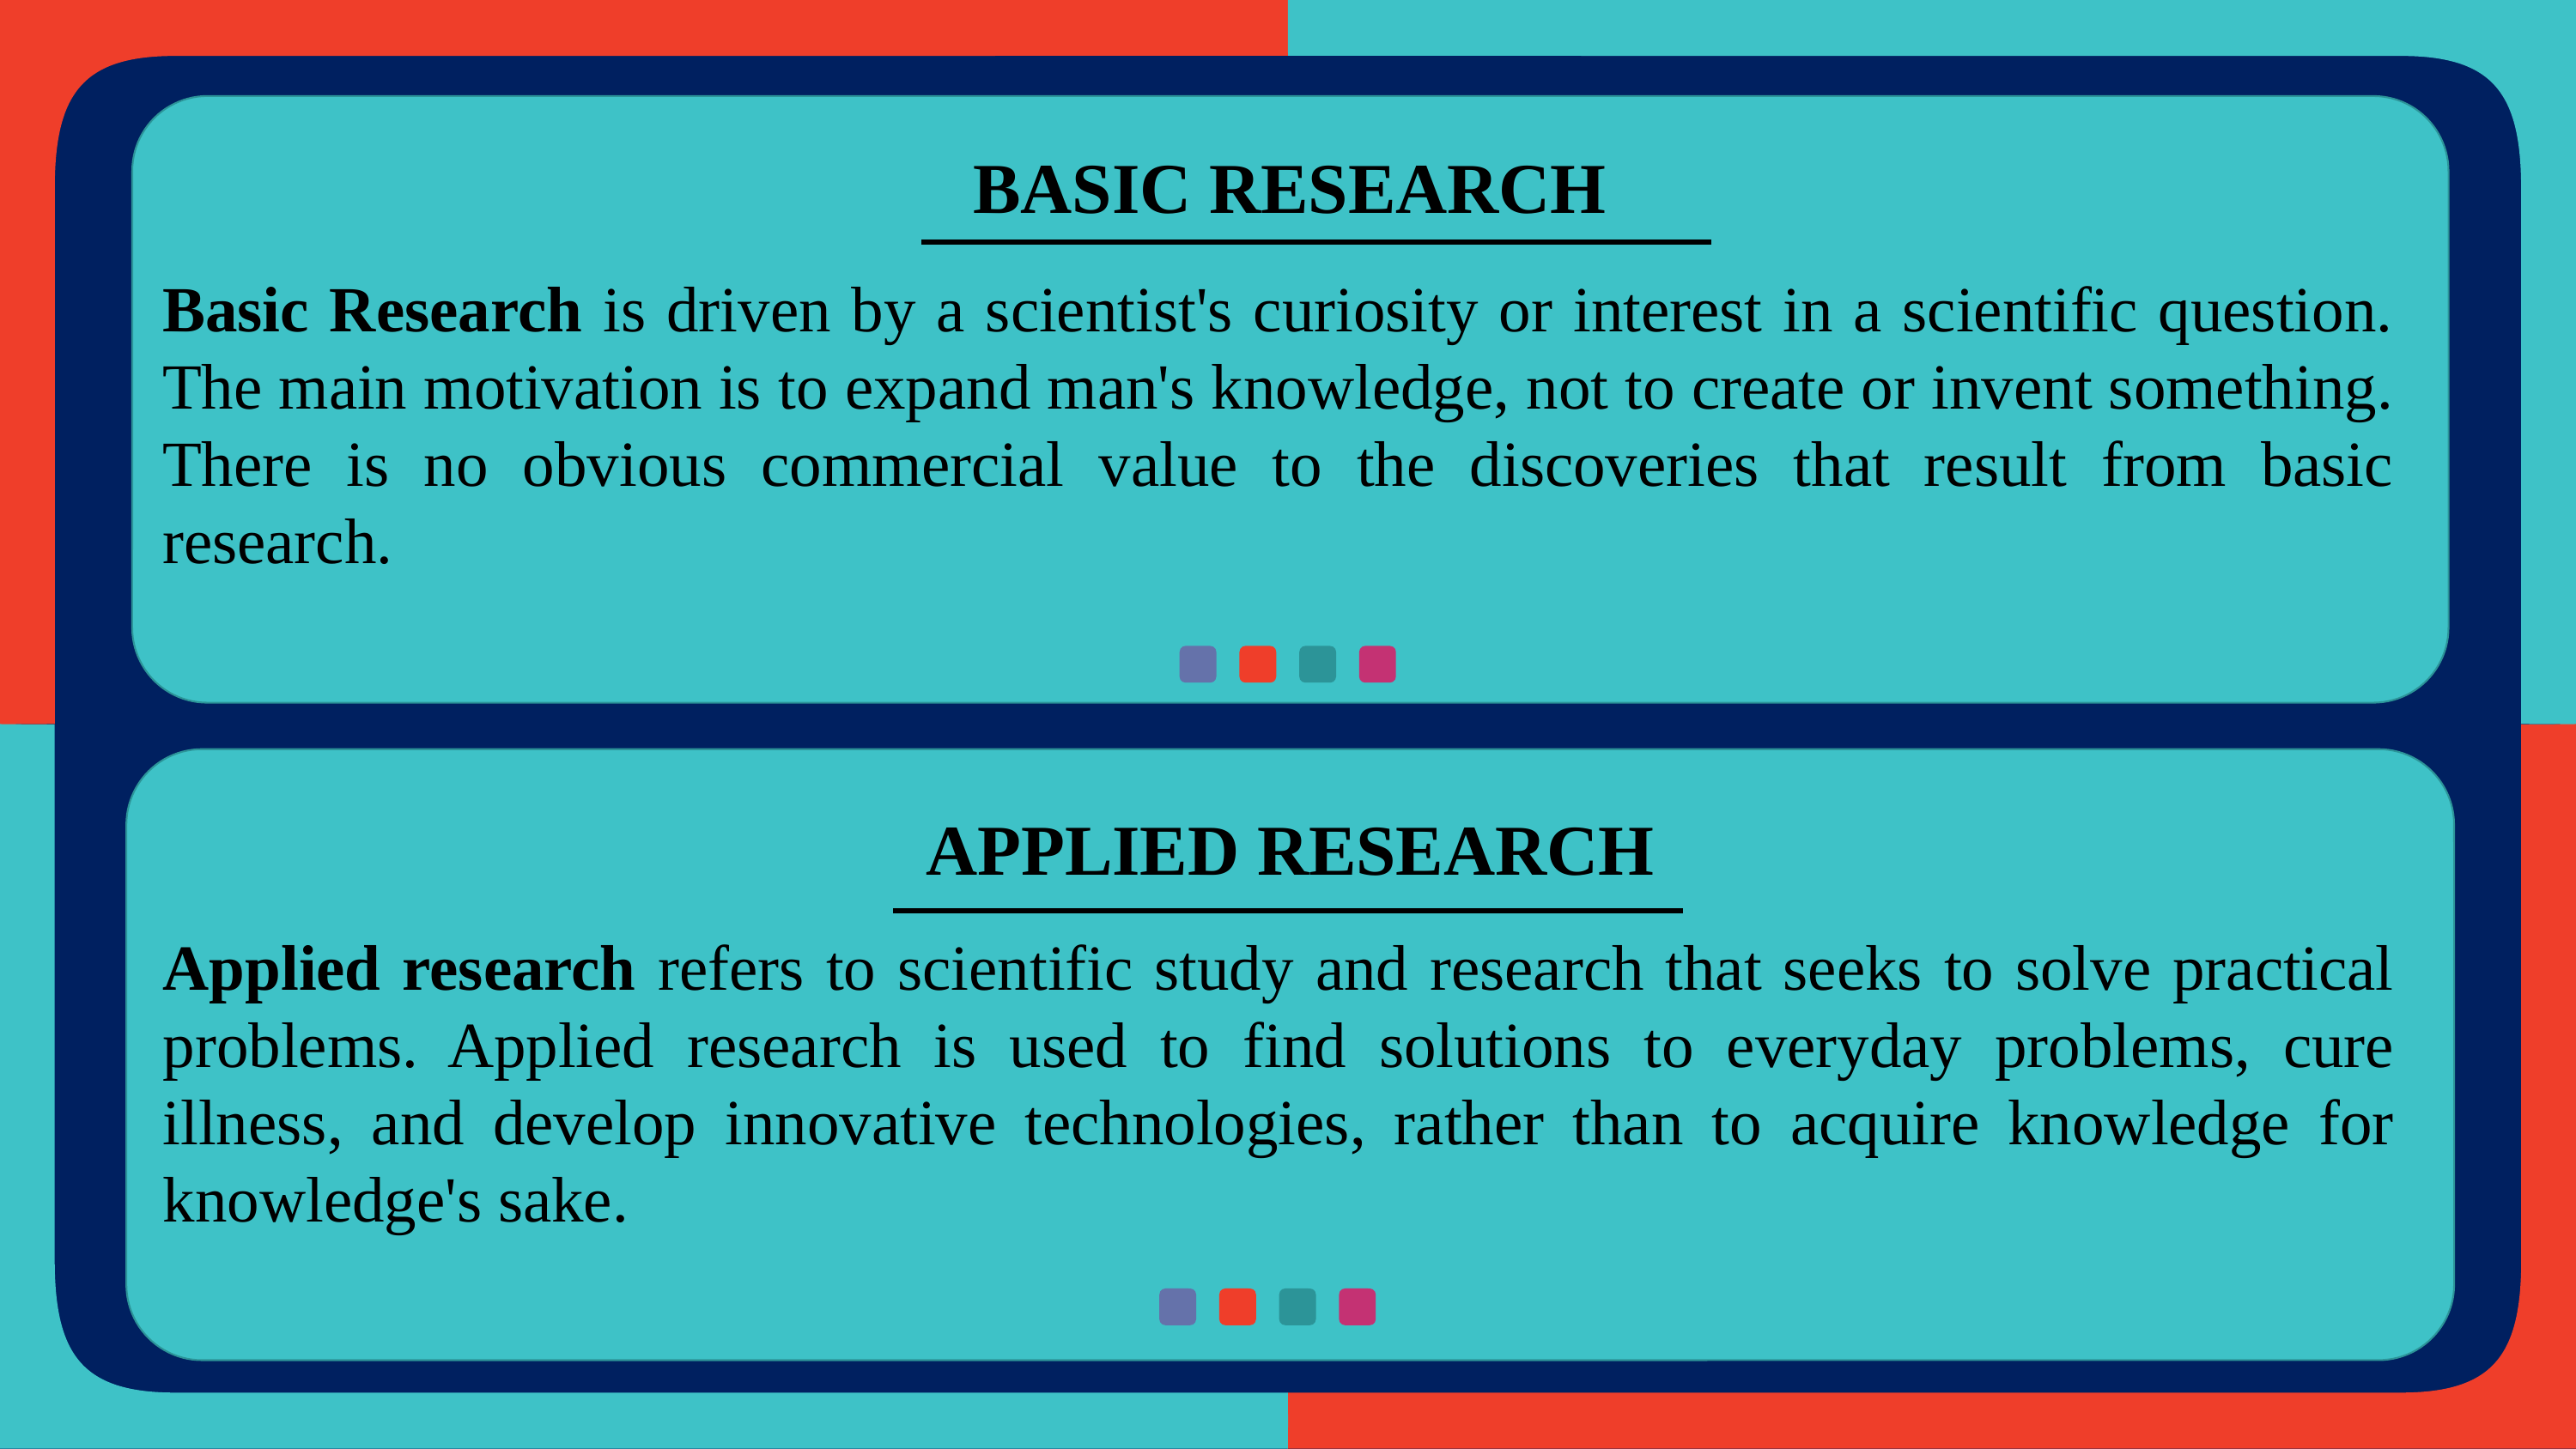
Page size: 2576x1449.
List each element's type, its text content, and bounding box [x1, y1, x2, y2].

text_box [1298, 645, 1338, 684]
text_box [0, 0, 1288, 724]
text_box [1338, 1287, 1377, 1326]
text_box [1358, 645, 1397, 684]
text_box [1278, 1287, 1317, 1326]
text_box [0, 724, 1289, 1449]
text_box [1238, 645, 1278, 684]
text_box [1287, 0, 2576, 724]
text_box Applied research refers to scientific study and research that seeks to solve practical problems. Applied research is used to find solutions to everyday problems, cure illness, and develop innovative technologies, rather than to acquire knowledge for knowledge's sake. [149, 919, 2409, 1241]
text_box APPLIED RESEARCH [161, 822, 2421, 896]
text_box [1288, 724, 2576, 1449]
text_box [1178, 645, 1218, 684]
text_box BASIC RESEARCH [160, 160, 2420, 234]
text_box [1218, 1287, 1257, 1326]
text_box Basic Research is driven by a scientist's curiosity or interest in a scientific question. The main motivation is to expand man's knowledge, not to create or invent something. There is no obvious commercial value to the discoveries that result from basic research. [149, 261, 2409, 584]
text_box [131, 94, 2450, 704]
text_box [1158, 1287, 1198, 1326]
text_box [125, 748, 2456, 1361]
